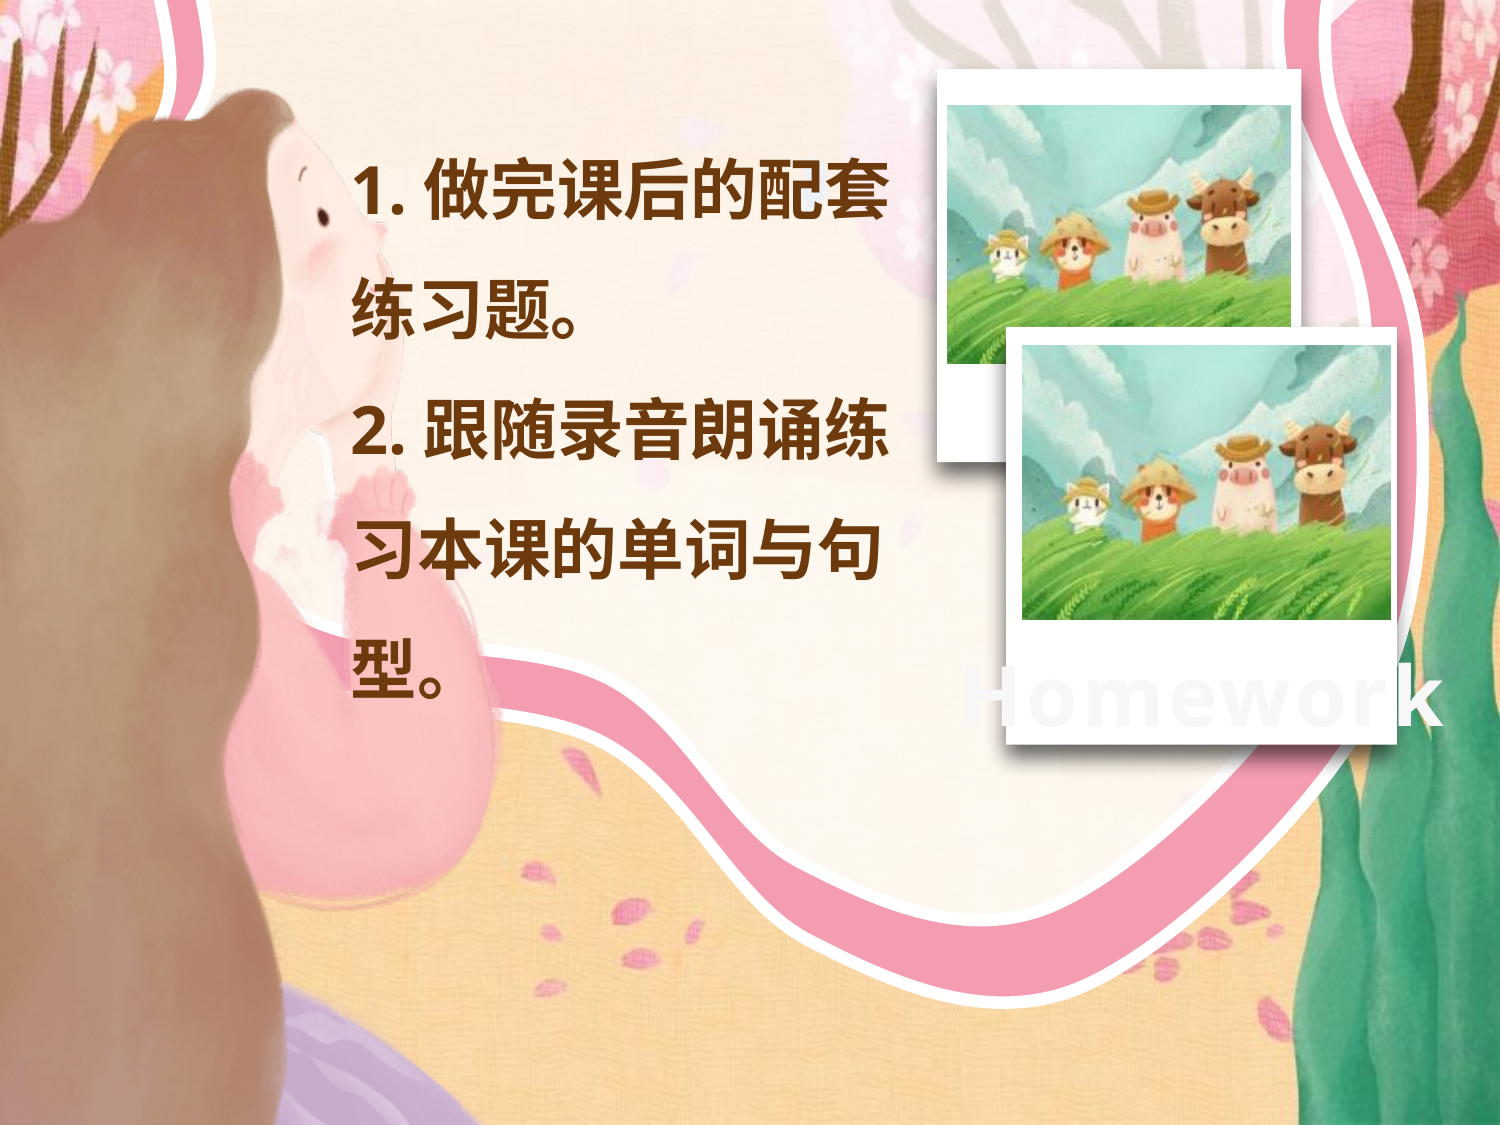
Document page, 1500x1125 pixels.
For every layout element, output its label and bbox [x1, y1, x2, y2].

text_box [1006, 326, 1397, 745]
text_box [937, 69, 1302, 463]
text_box [76, 0, 1423, 76]
picture [0, 0, 1500, 1125]
